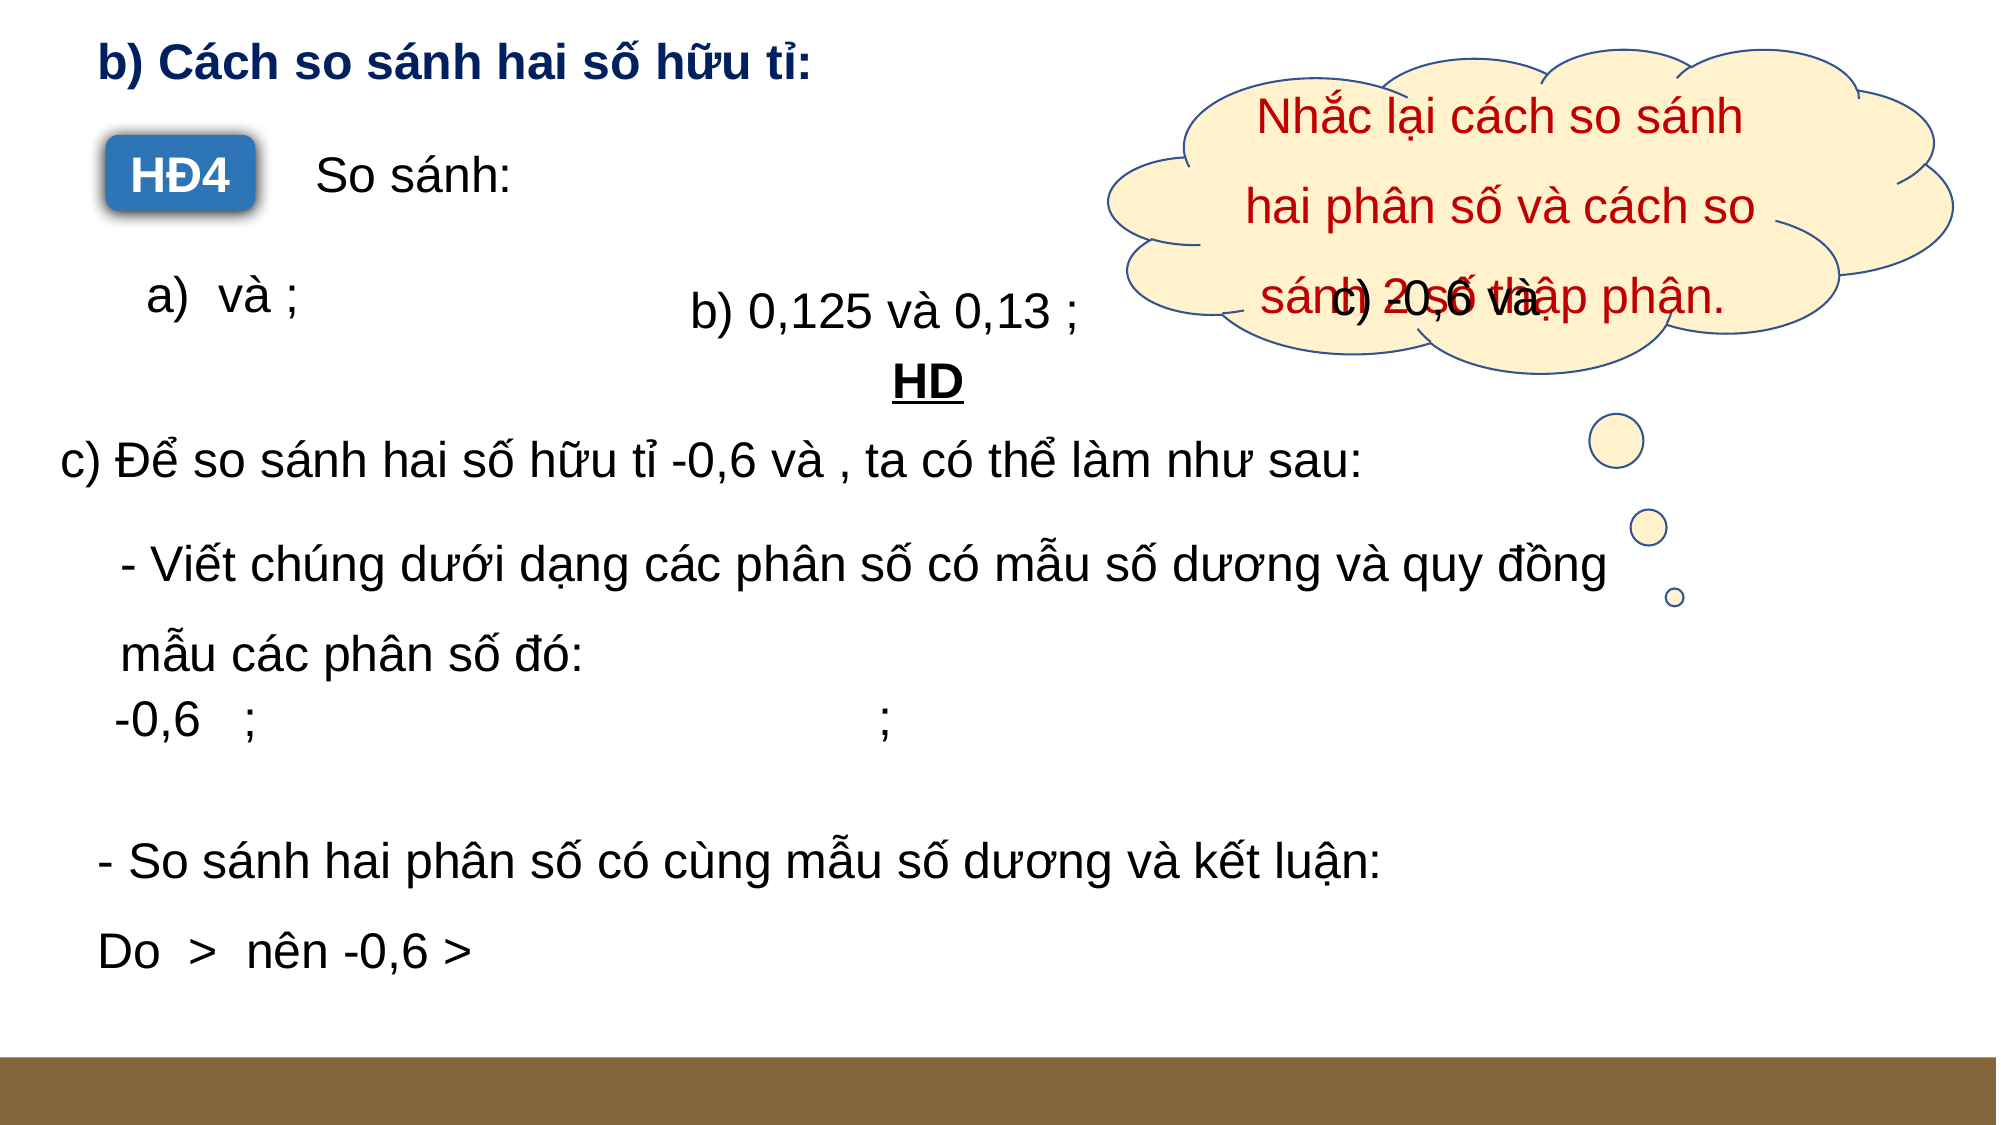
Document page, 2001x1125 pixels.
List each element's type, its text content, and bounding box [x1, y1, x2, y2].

text_box b) 0,125 và 0,13 ; [675, 270, 1104, 346]
text_box Nhắc lại cách so sánh hai phân số và cách so sánh 2 số thập phân. [1107, 48, 1955, 375]
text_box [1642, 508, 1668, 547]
text_box So sánh: [301, 134, 556, 210]
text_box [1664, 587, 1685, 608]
text_box HD [755, 341, 1101, 416]
text_box [0, 1057, 1996, 1125]
text_box HĐ4 [104, 133, 257, 213]
text_box - Viết chúng dưới dạng các phân số có mẫu số dương và quy đồng mẫu các phân số đó: [105, 493, 1642, 689]
text_box Nhắc lại cách so sánh hai phân số và cách so sánh 2 số thập phân. [1588, 412, 1645, 469]
text_box b) Cách so sánh hai số hữu tỉ: [82, 21, 974, 97]
